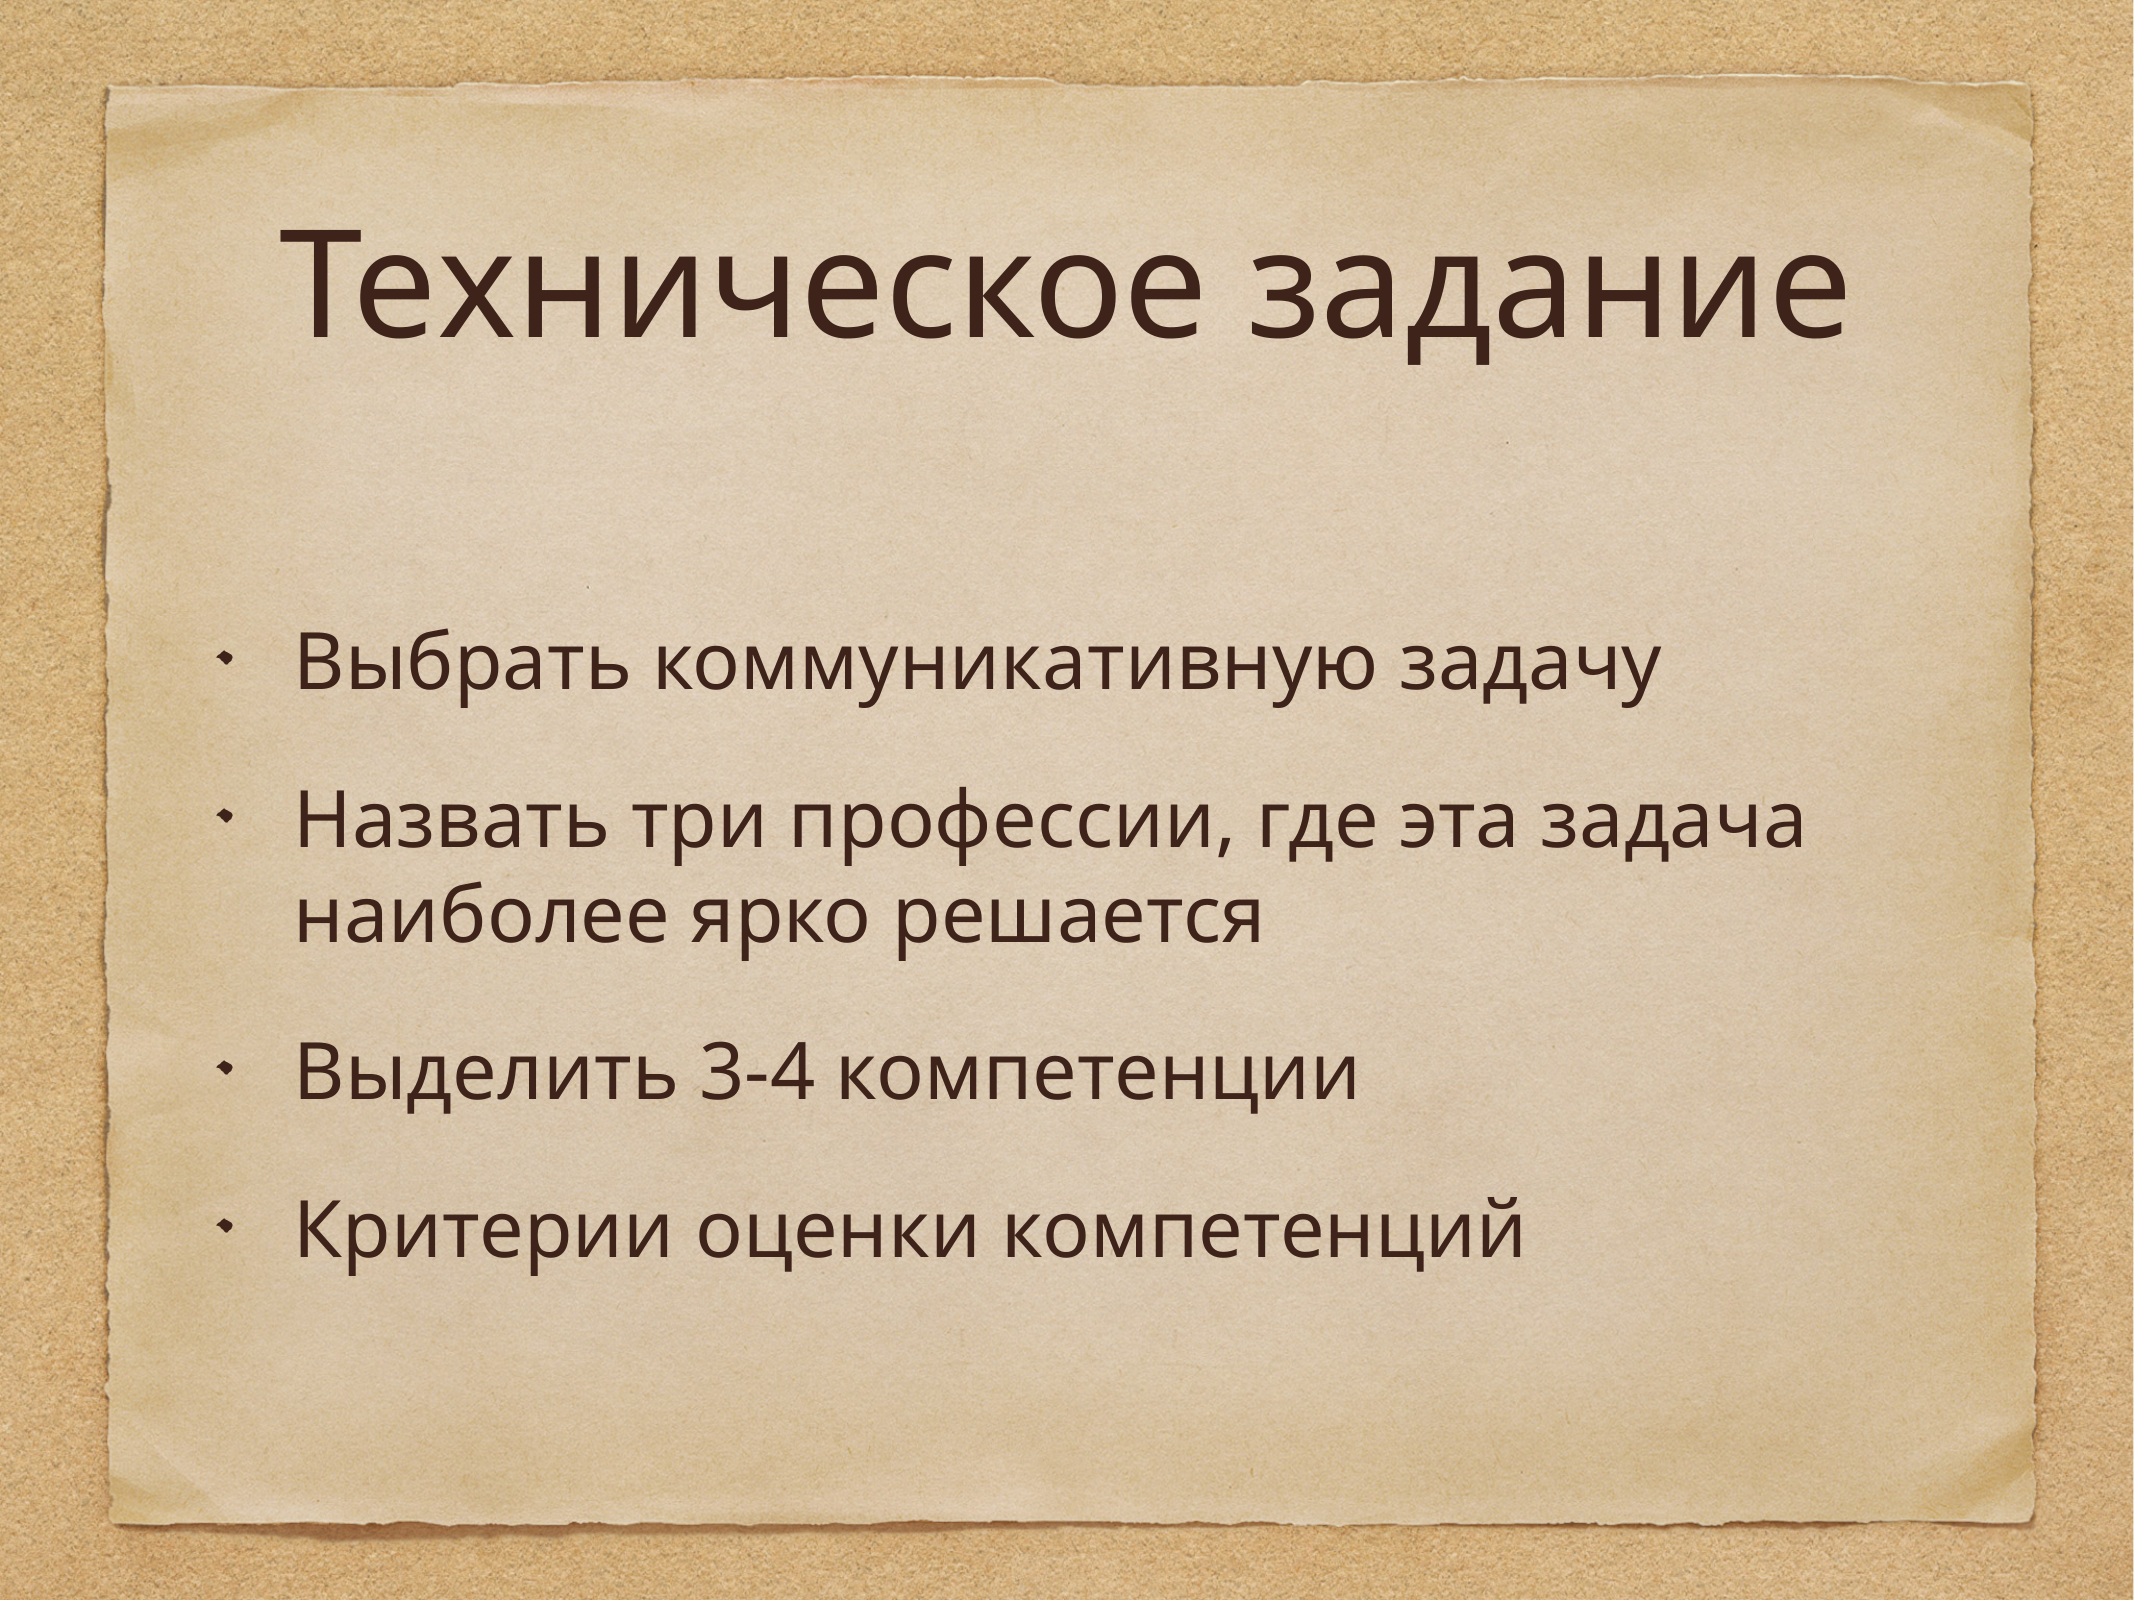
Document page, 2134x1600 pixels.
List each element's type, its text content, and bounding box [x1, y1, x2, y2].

list Выбрать коммуникативную задачу Назвать три профессии, где эта задача наиболее ярко решается Выделить 3-4 компетенции Критерии оценки компетенций [207, 461, 1926, 1422]
title Техническое задание [207, 103, 1926, 451]
picture [0, 0, 2134, 1600]
